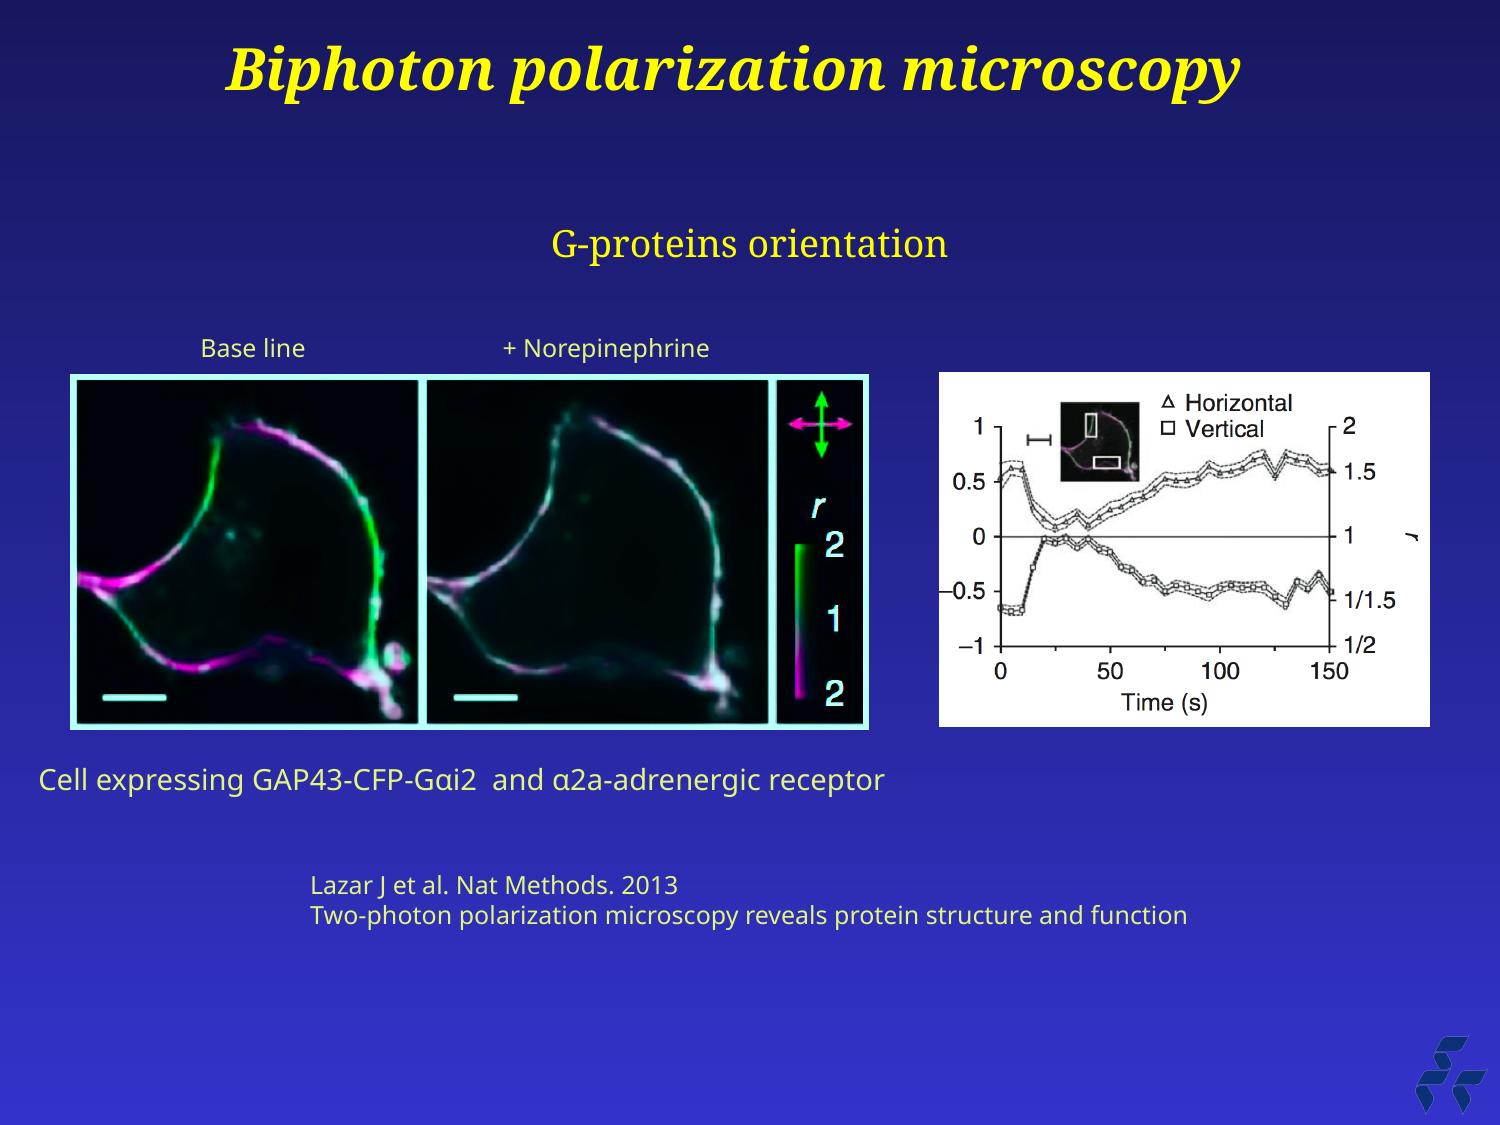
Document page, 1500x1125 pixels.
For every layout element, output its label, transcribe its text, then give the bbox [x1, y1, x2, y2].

text_box Cell expressing GAP43-CFP-Gαi2 and α2a-adrenergic receptor [23, 753, 901, 804]
text_box Base line [185, 324, 321, 370]
text_box G-proteins orientation [536, 212, 965, 273]
picture [939, 371, 1430, 727]
text_box Lazar J et al. Nat Methods. 2013 Two-photon polarization microscopy reveals protein structure and function [295, 862, 1205, 938]
picture [70, 374, 870, 730]
text_box Biphoton polarization microscopy [211, 24, 1289, 110]
picture [1405, 1024, 1500, 1125]
text_box + Norepinephrine [487, 324, 725, 370]
